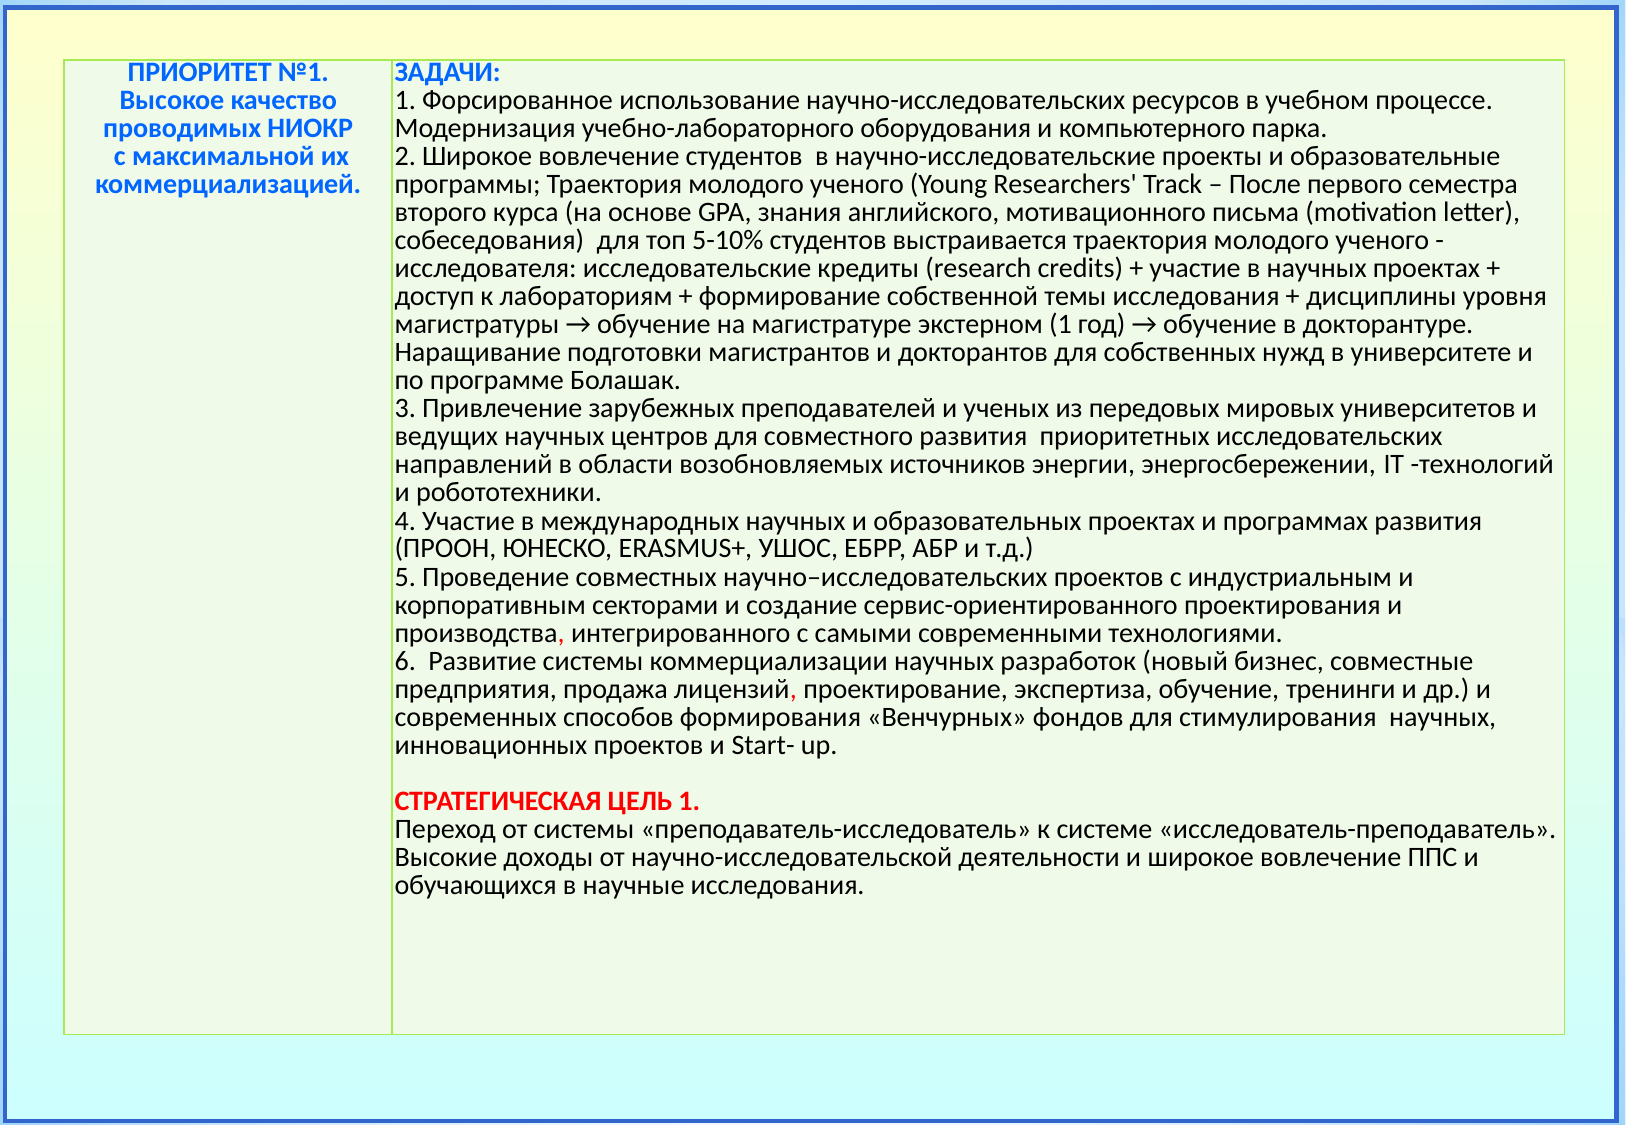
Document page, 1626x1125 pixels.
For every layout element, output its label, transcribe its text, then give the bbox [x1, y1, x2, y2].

table_header ЗАДАЧИ: 1. Форсированное использование научно-исследовательских ресурсов в учебном процессе. Модернизация учебно-лабораторного оборудования и компьютерного парка. 2. Широкое вовлечение студентов в научно-исследовательские проекты и образовательные программы; Траектория молодого ученого (Young Researchers' Track – После первого семестра второго курса (на основе GPA, знания английского, мотивационного письма (motivation letter), собеседования) для топ 5-10% студентов выстраивается траектория молодого ученого -исследователя: исследовательские кредиты (research credits) + участие в научных проектах + доступ к лабораториям + формирование собственной темы исследования + дисциплины уровня магистратуры → обучение на магистратуре экстерном (1 год) → обучение в докторантуре. Наращивание подготовки магистрантов и докторантов для собственных нужд в университете и по программе Болашак. 3. Привлечение зарубежных преподавателей и ученых из передовых мировых университетов и ведущих научных центров для совместного развития приоритетных исследовательских направлений в области возобновляемых источников энергии, энергосбережении, IT -технологий и робототехники. 4. Участие в международных научных и образовательных проектах и программах развития (ПРООН, ЮНЕСКО, ERASMUS+, УШОС, ЕБРР, АБР и т.д.) 5. Проведение совместных научно–исследовательских проектов с индустриальным и корпоративным секторами и создание сервис-ориентированного проектирования и производства, интегрированного с самыми современными технологиями. 6. Развитие системы коммерциализации научных разработок (новый бизнес, совместные предприятия, продажа лицензий, проектирование, экспертиза, обучение, тренинги и др.) и современных способов формирования «Венчурных» фондов для стимулирования научных, инновационных проектов и Start- up. СТРАТЕГИЧЕСКАЯ ЦЕЛЬ 1. Переход от системы «преподаватель-исследователь» к системе «исследователь-преподаватель». Высокие доходы от научно-исследовательской деятельности и широкое вовлечение ППС и обучающихся в научные исследования. [393, 61, 1564, 1034]
table_header ПРИОРИТЕТ №1. Высокое качество проводимых НИОКР c максимальной их коммерциализацией. [65, 61, 391, 1034]
text_box [4, 7, 1617, 1122]
